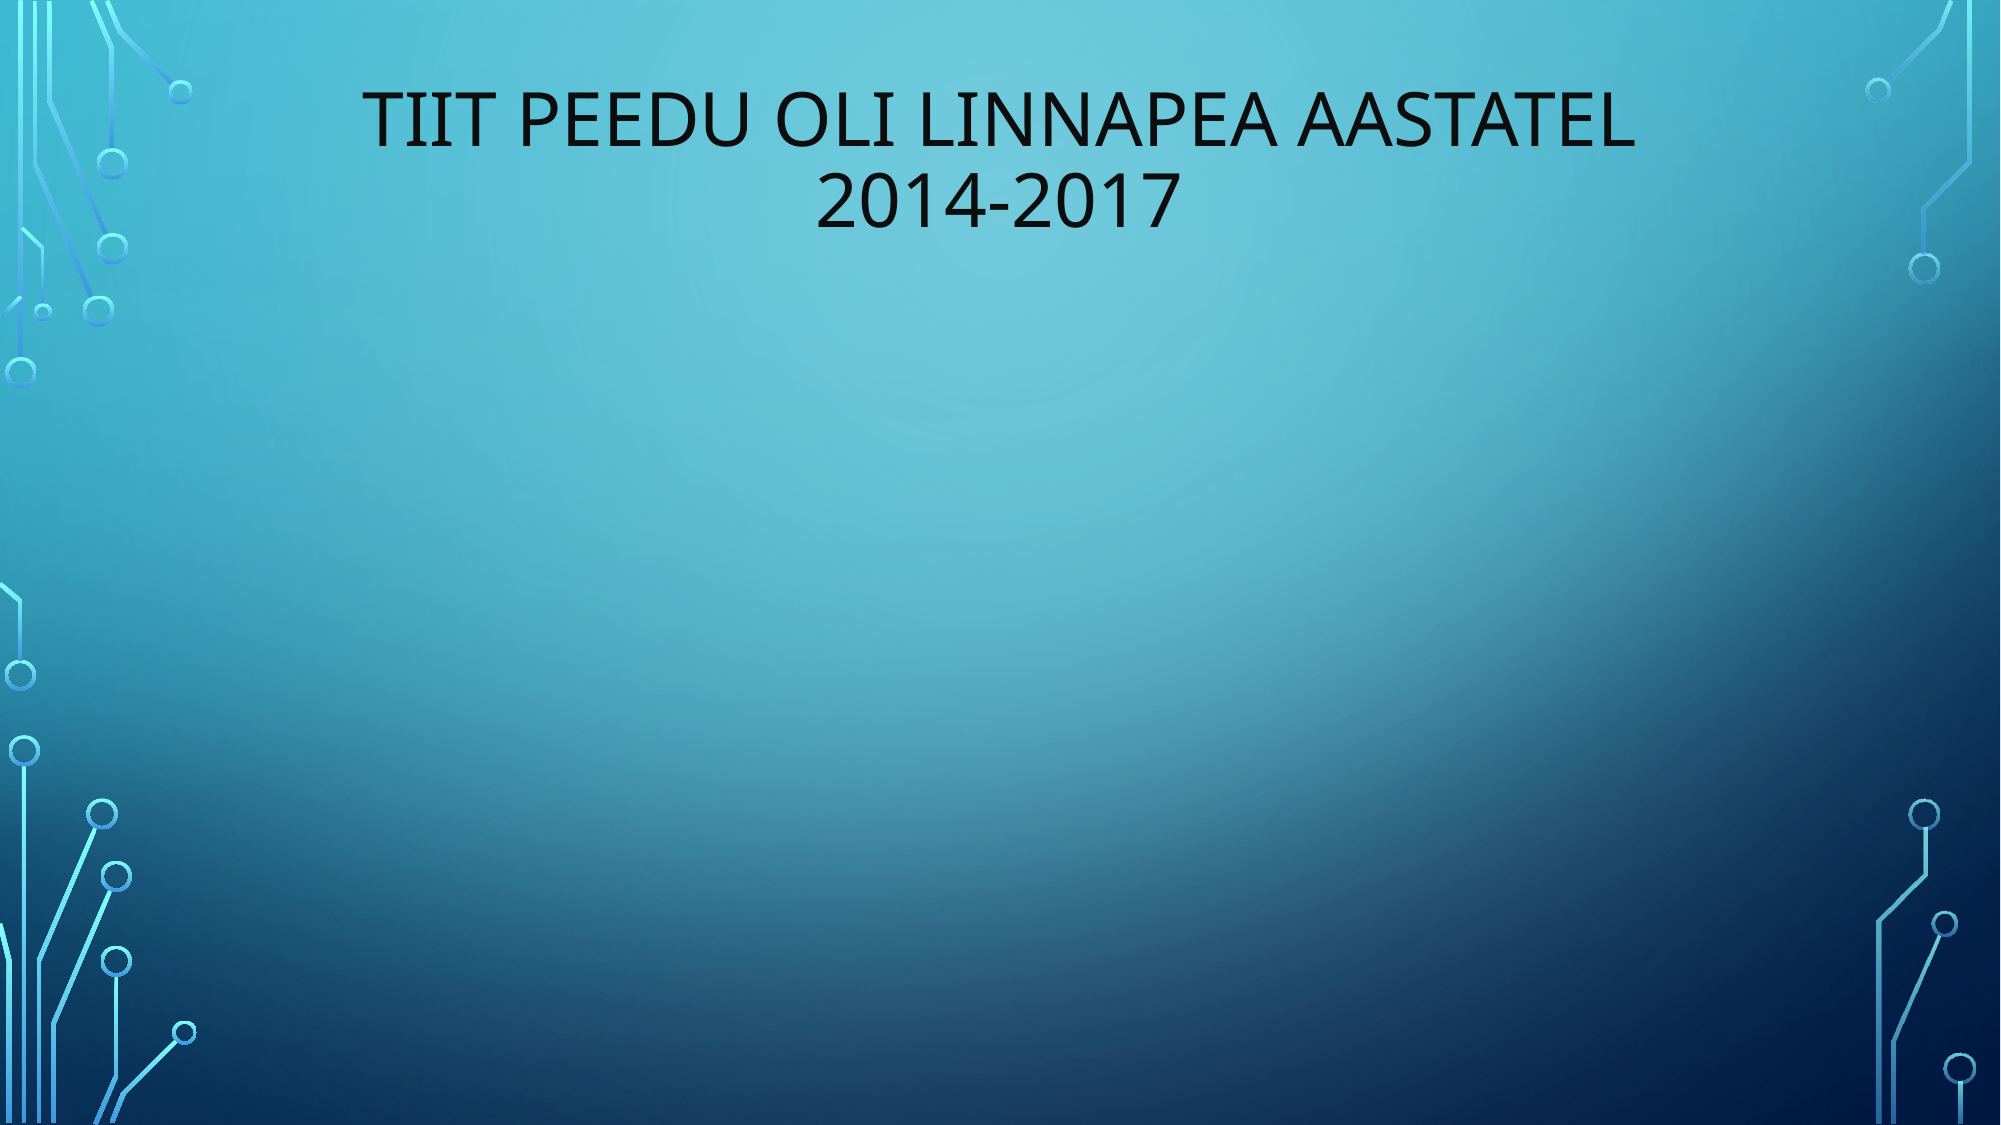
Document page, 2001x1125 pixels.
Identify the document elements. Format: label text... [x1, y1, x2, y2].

title TIIT PEEDU OLI LINNAPEA AASTATEL 2014-2017 [0, 0, 2000, 325]
